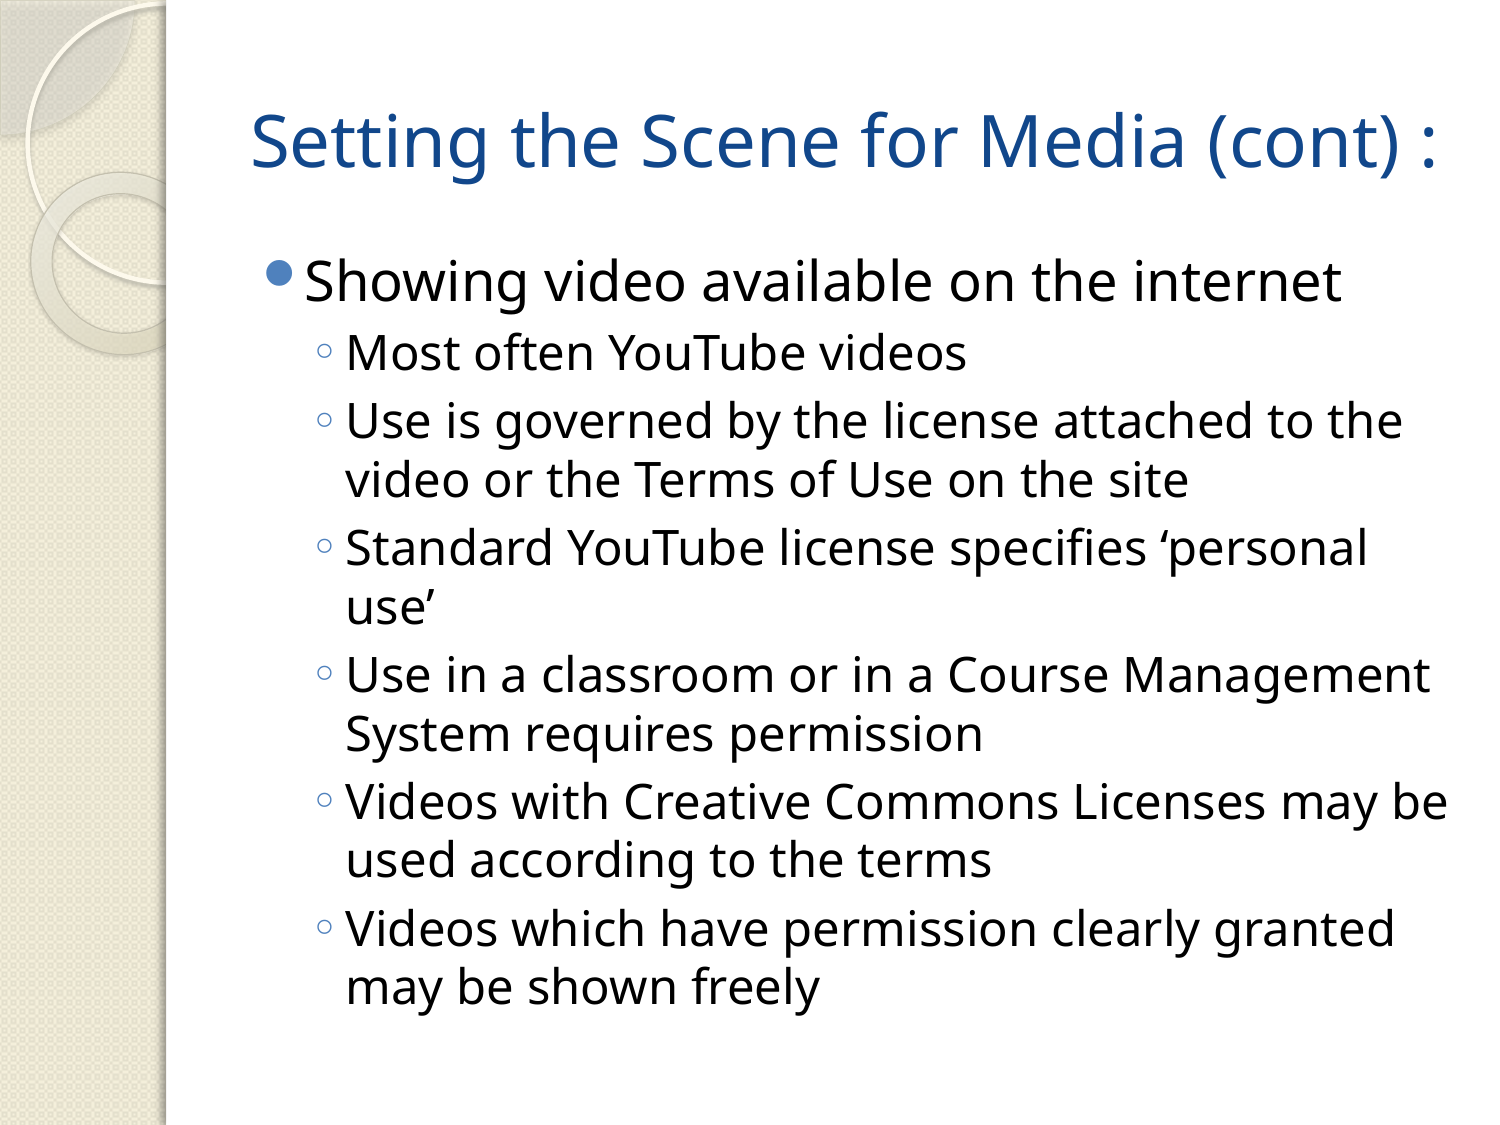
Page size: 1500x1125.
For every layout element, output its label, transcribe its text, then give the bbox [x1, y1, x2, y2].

list Showing video available on the internet Most often YouTube videos Use is governed by the license attached to the video or the Terms of Use on the site Standard YouTube license specifies ‘personal use’ Use in a classroom or in a Course Management System requires permission Videos with Creative Commons Licenses may be used according to the terms Videos which have permission clearly granted may be shown freely [235, 237, 1466, 1025]
title Setting the Scene for Media (cont) : [235, 45, 1466, 233]
